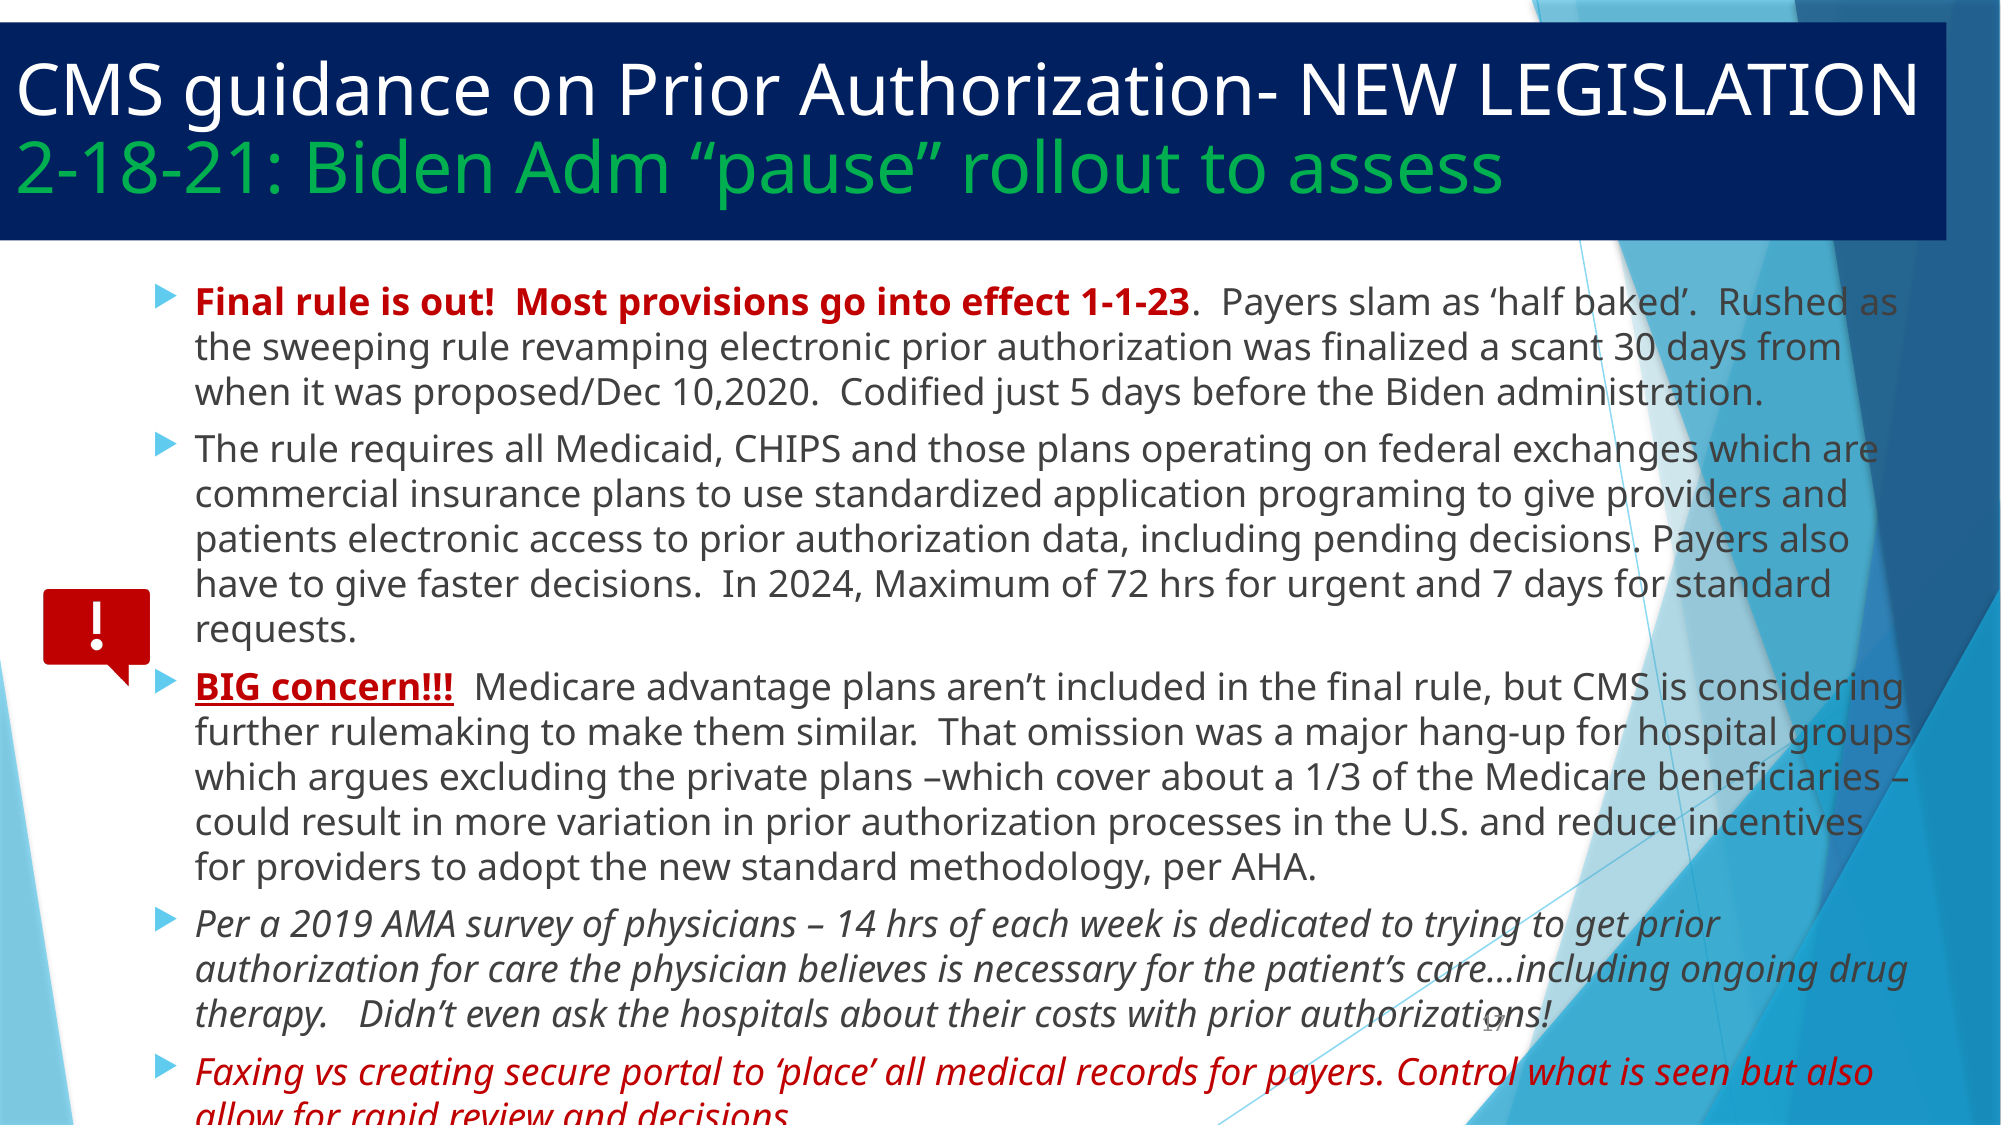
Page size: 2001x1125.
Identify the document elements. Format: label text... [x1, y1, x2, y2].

picture [20, 561, 172, 713]
list Final rule is out! Most provisions go into effect 1-1-23. Payers slam as ‘half baked’. Rushed as the sweeping rule revamping electronic prior authorization was finalized a scant 30 days from when it was proposed/Dec 10,2020. Codified just 5 days before the Biden administration. The rule requires all Medicaid, CHIPS and those plans operating on federal exchanges which are commercial insurance plans to use standardized application programing to give providers and patients electronic access to prior authorization data, including pending decisions. Payers also have to give faster decisions. In 2024, Maximum of 72 hrs for urgent and 7 days for standard requests. BIG concern!!! Medicare advantage plans aren’t included in the final rule, but CMS is considering further rulemaking to make them similar. That omission was a major hang-up for hospital groups which argues excluding the private plans –which cover about a 1/3 of the Medicare beneficiaries – could result in more variation in prior authorization processes in the U.S. and reduce incentives for providers to adopt the new standard methodology, per AHA. Per a 2019 AMA survey of physicians – 14 hrs of each week is dedicated to trying to get prior authorization for care the physician believes is necessary for the patient’s care…including ongoing drug therapy. Didn’t even ask the hospitals about their costs with prior authorizations! Faxing vs creating secure portal to ‘place’ all medical records for payers. Control what is seen but also allow for rapid review and decisions. [137, 270, 1933, 1125]
text_box CMS guidance on Prior Authorization- NEW LEGISLATION 2-18-21: Biden Adm “pause” rollout to assess [0, 22, 1947, 241]
slide_number 17 [1409, 991, 1522, 1051]
